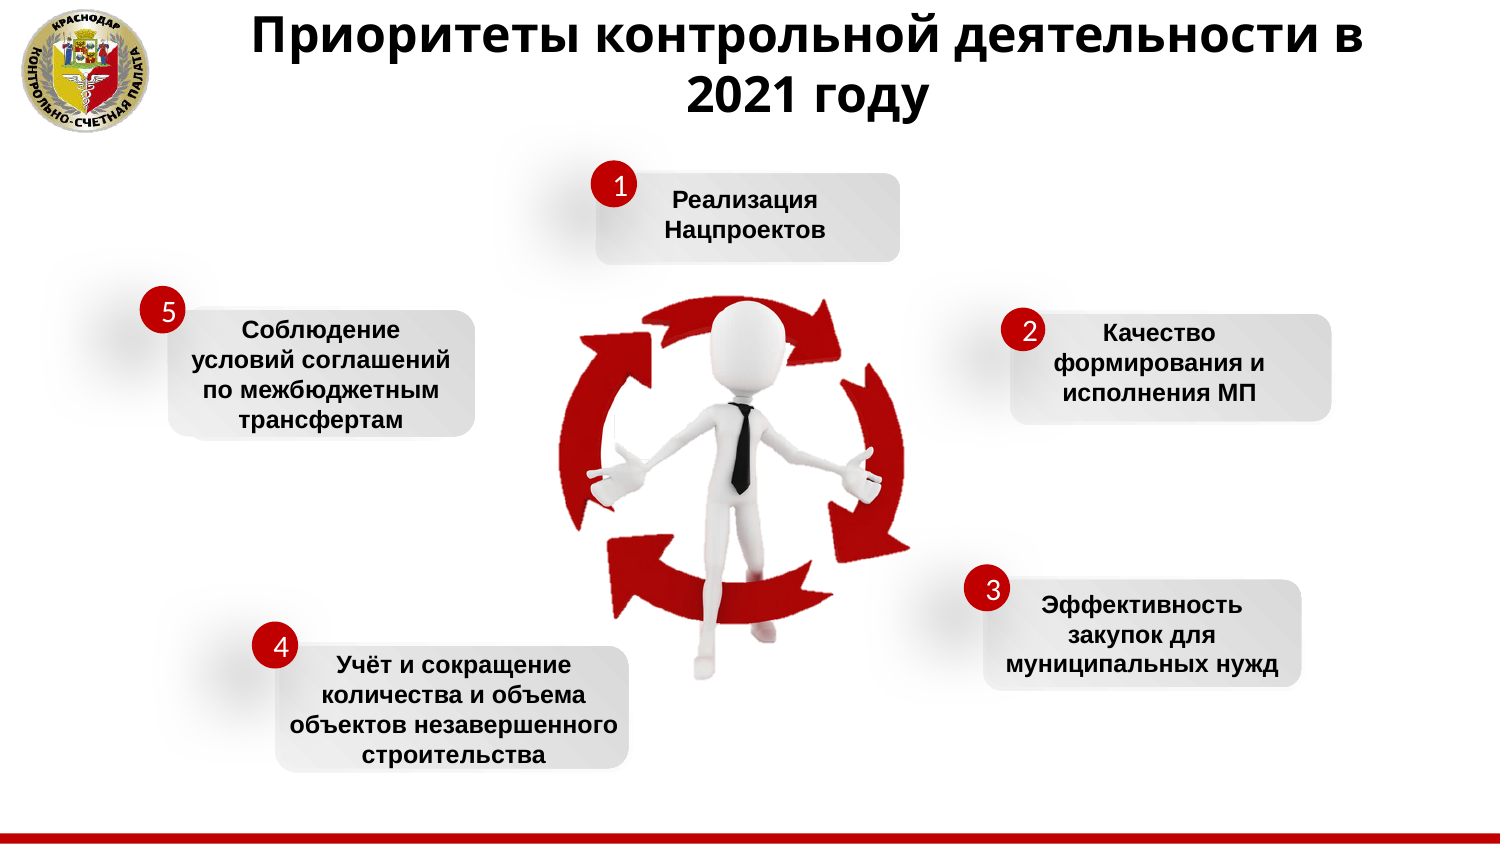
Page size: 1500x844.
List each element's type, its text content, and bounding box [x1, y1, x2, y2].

picture [505, 274, 968, 694]
text_box 3 [972, 562, 1009, 612]
text_box 5 [137, 283, 187, 336]
text_box Приоритеты контрольной деятельности в 2021 году [236, 2, 1380, 124]
text_box 2 [998, 313, 1005, 345]
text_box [274, 641, 634, 773]
text_box 4 [249, 619, 300, 670]
picture [2, 3, 164, 139]
text_box 1 [588, 158, 635, 193]
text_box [595, 170, 904, 266]
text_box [1009, 310, 1336, 426]
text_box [167, 305, 476, 441]
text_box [983, 576, 1306, 691]
